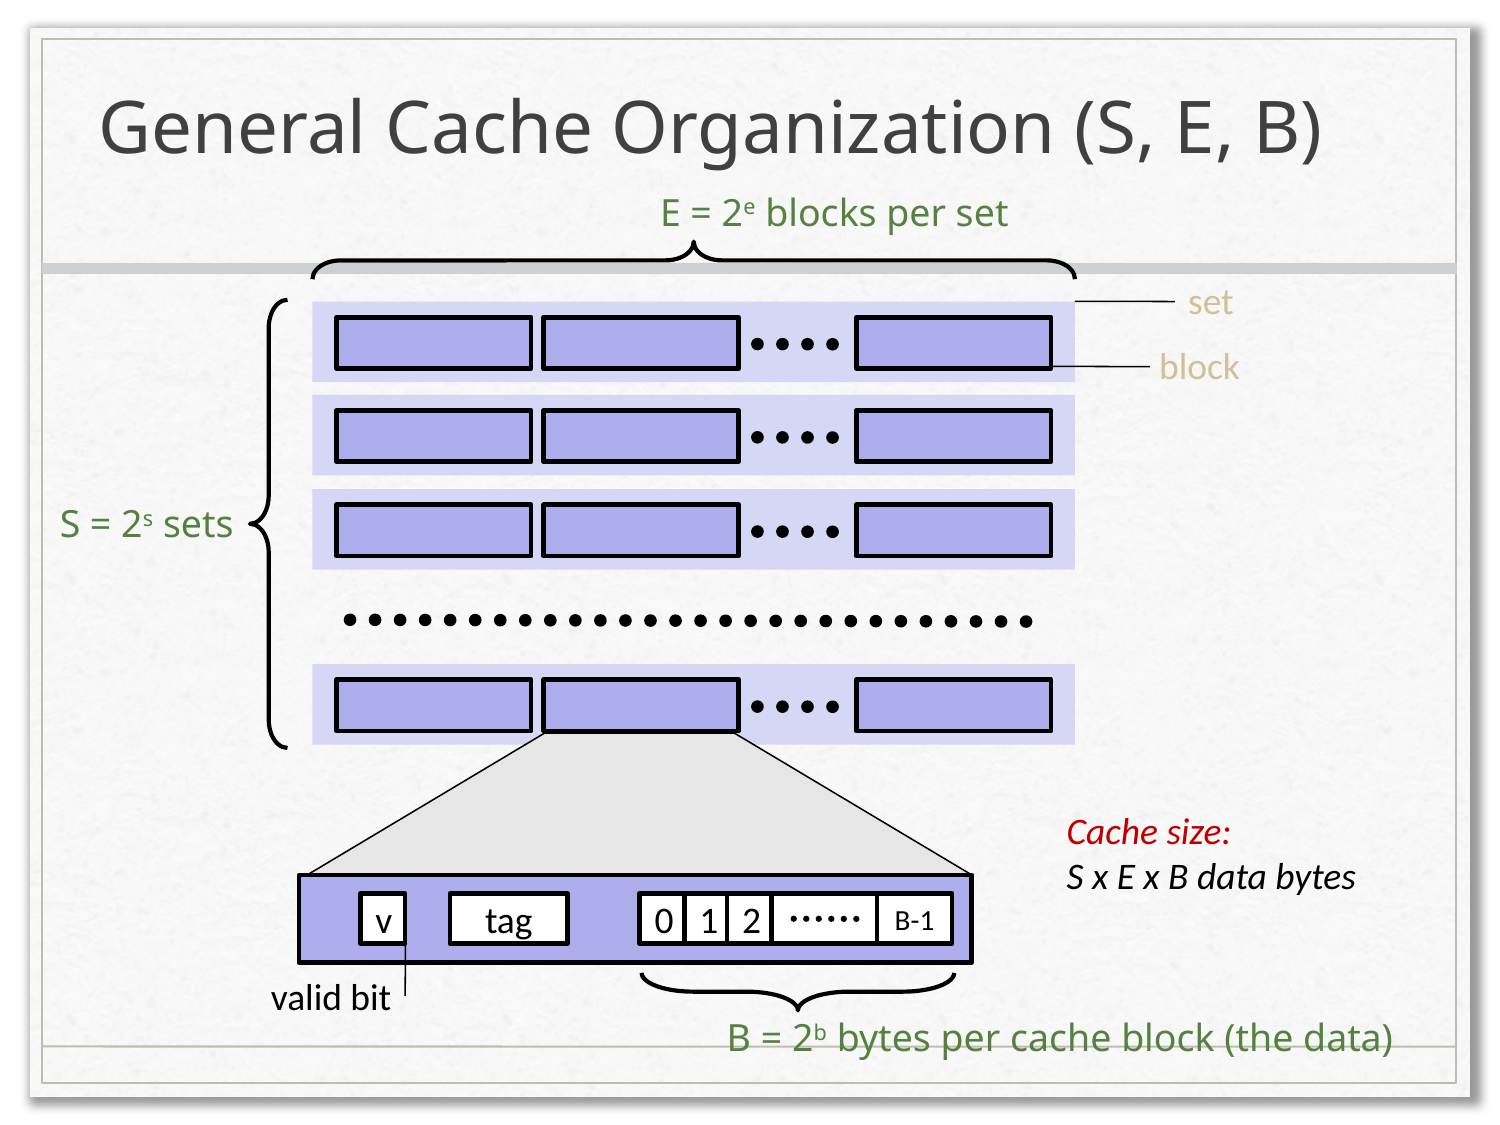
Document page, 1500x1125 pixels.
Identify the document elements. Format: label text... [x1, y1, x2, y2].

text_box [299, 874, 972, 963]
text_box v [360, 893, 406, 944]
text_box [311, 663, 1076, 746]
text_box set [1173, 269, 1250, 330]
title General Cache Organization (S, E, B) [70, 31, 1353, 219]
text_box [771, 893, 877, 944]
text_box Cache size: S x E x B data bytes [1051, 799, 1372, 905]
text_box 2 [727, 893, 771, 944]
text_box B-1 [877, 893, 952, 944]
text_box [312, 241, 1075, 280]
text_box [311, 394, 1076, 476]
text_box block [1144, 334, 1256, 395]
text_box [641, 972, 955, 1006]
picture [30, 28, 1470, 1097]
text_box [250, 299, 288, 748]
text_box 0 [639, 893, 684, 944]
text_box valid bit [255, 965, 407, 1026]
text_box S = 2s sets [44, 492, 250, 553]
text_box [349, 619, 1051, 623]
text_box E = 2e blocks per set [645, 180, 1024, 241]
text_box B = 2b bytes per cache block (the data) [711, 1006, 1409, 1067]
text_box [311, 488, 1076, 571]
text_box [311, 301, 1076, 383]
text_box [308, 753, 971, 874]
text_box tag [450, 893, 568, 944]
text_box 1 [684, 893, 727, 944]
